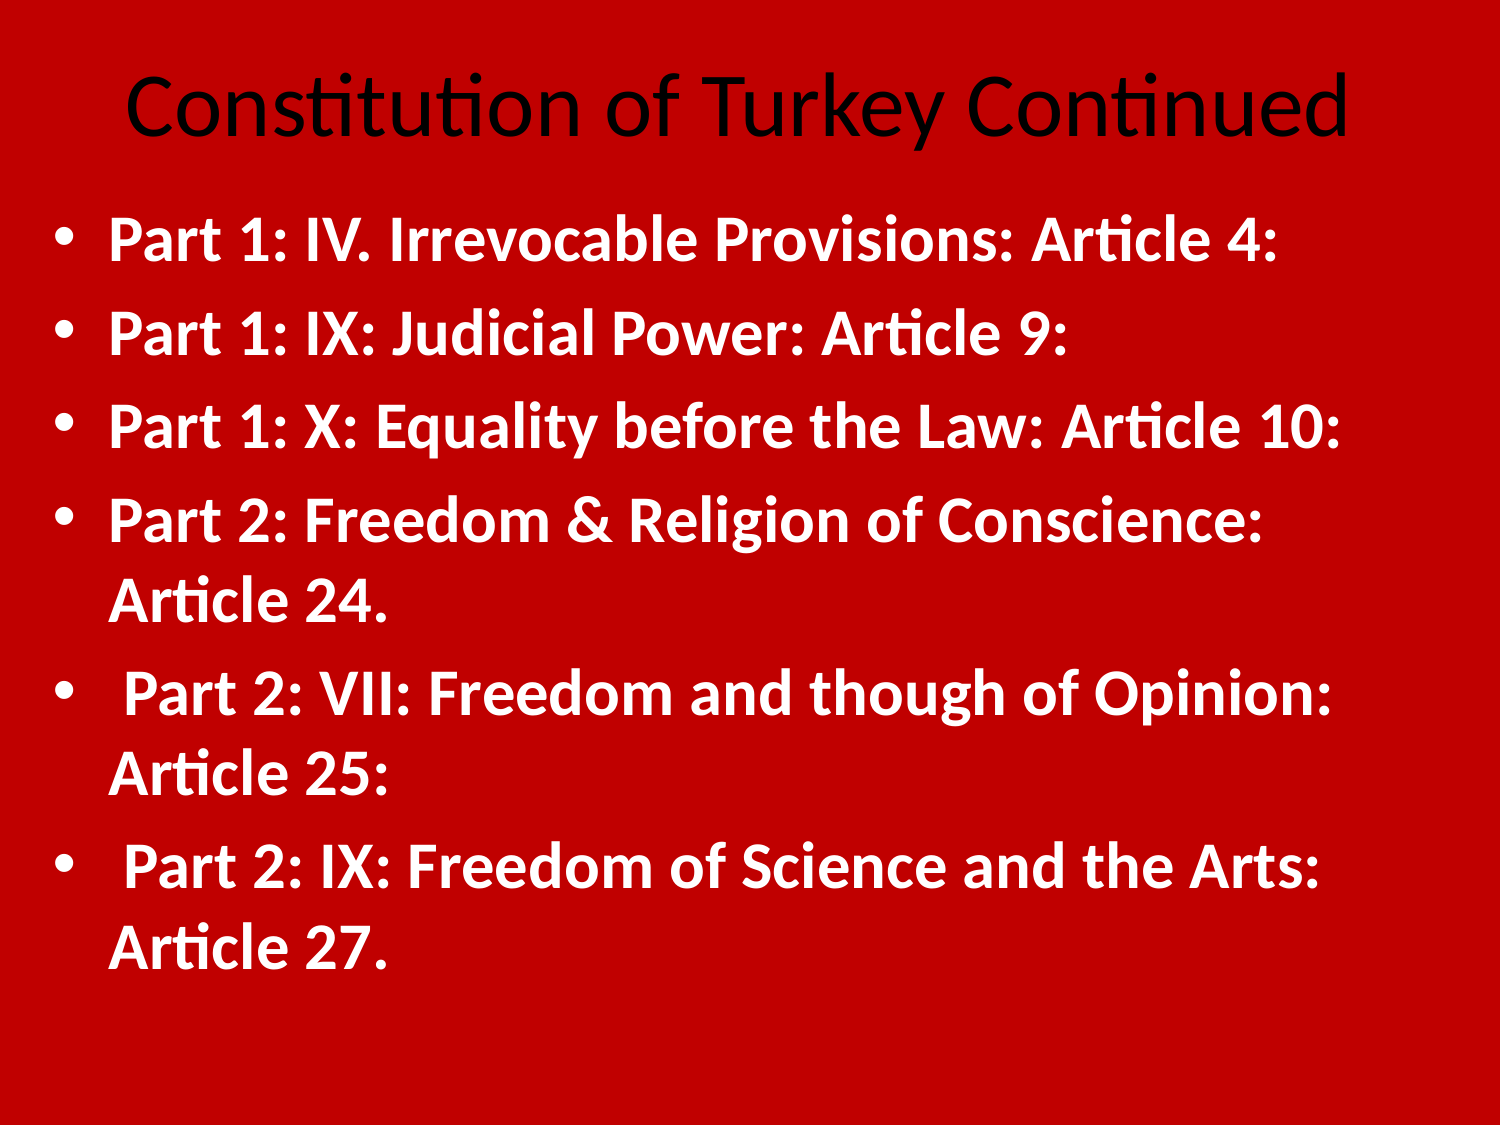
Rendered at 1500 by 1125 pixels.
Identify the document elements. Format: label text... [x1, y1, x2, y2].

title Constitution of Turkey Continued [75, 24, 1425, 175]
list Part 1: IV. Irrevocable Provisions: Article 4: Part 1: IX: Judicial Power: Article 9: Part 1: X: Equality before the Law: Article 10: Part 2: Freedom & Religion of Conscience: Article 24. Part 2: VII: Freedom and though of Opinion: Article 25: Part 2: IX: Freedom of Science and the Arts: Article 27. [37, 187, 1463, 1088]
